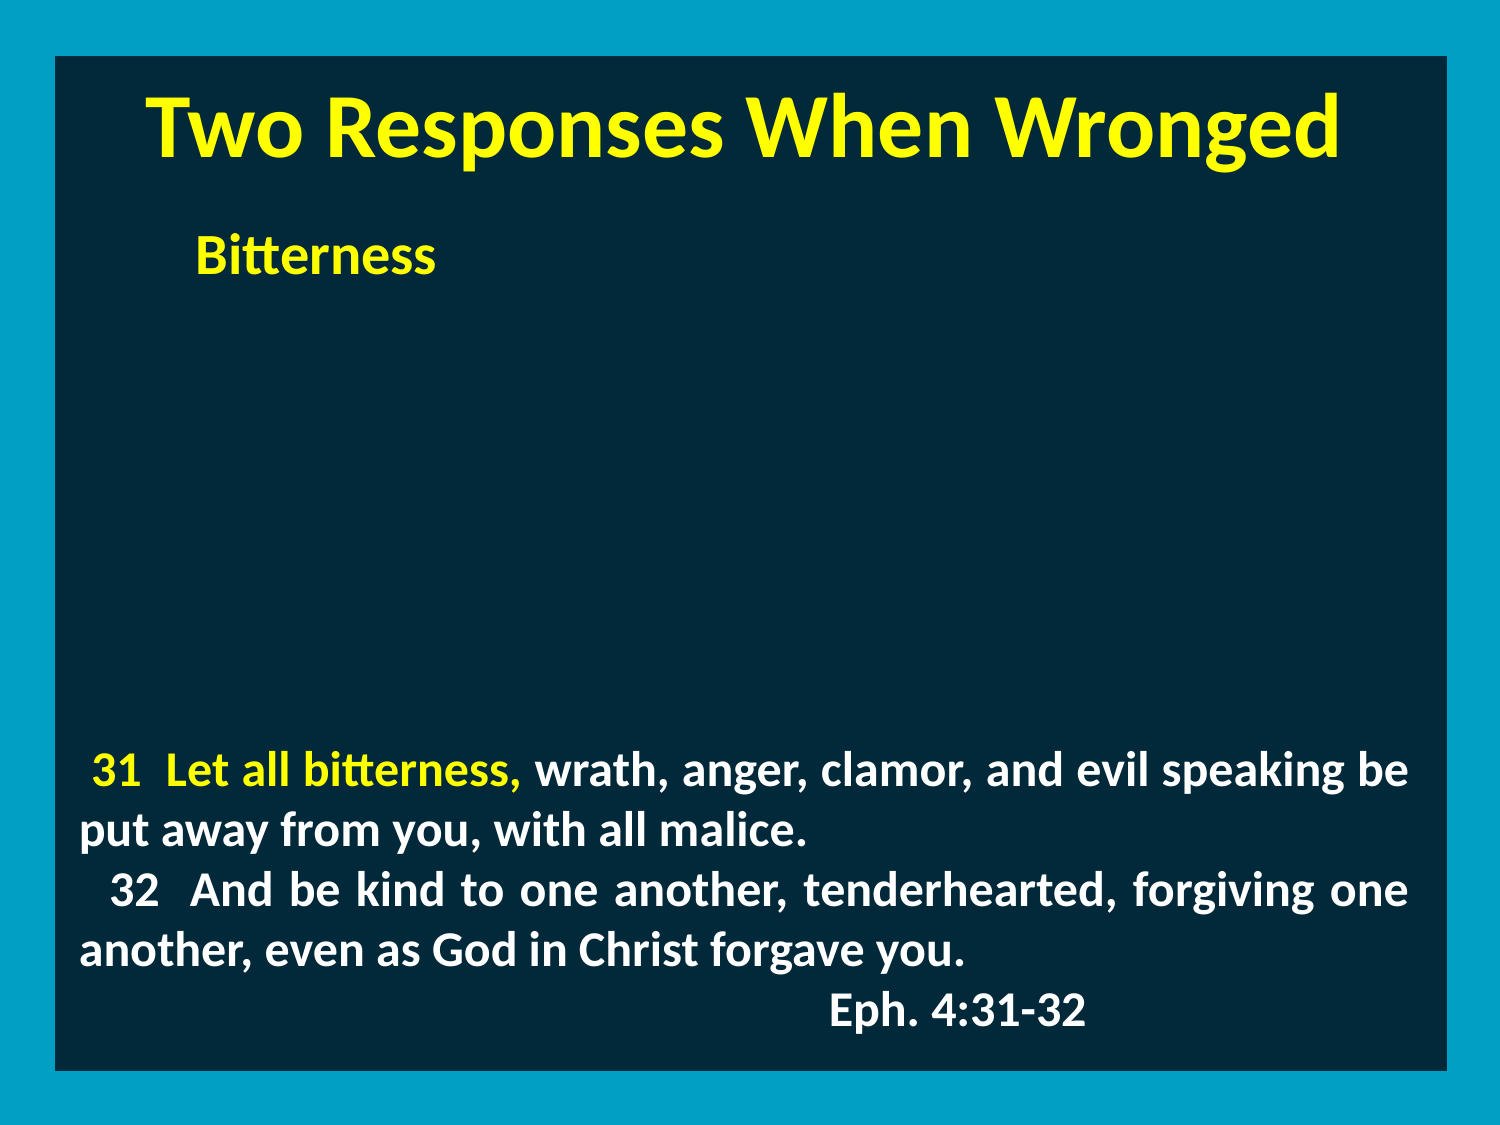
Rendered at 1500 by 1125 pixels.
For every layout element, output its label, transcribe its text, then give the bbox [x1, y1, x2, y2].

text_box Bitterness [180, 208, 533, 294]
text_box Two Responses When Wronged 31 Let all bitterness, wrath, anger, clamor, and evil speaking be put away from you, with all malice. 32 And be kind to one another, tenderhearted, forgiving one another, even as God in Christ forgave you. Eph. 4:31-32 [63, 58, 1425, 1044]
